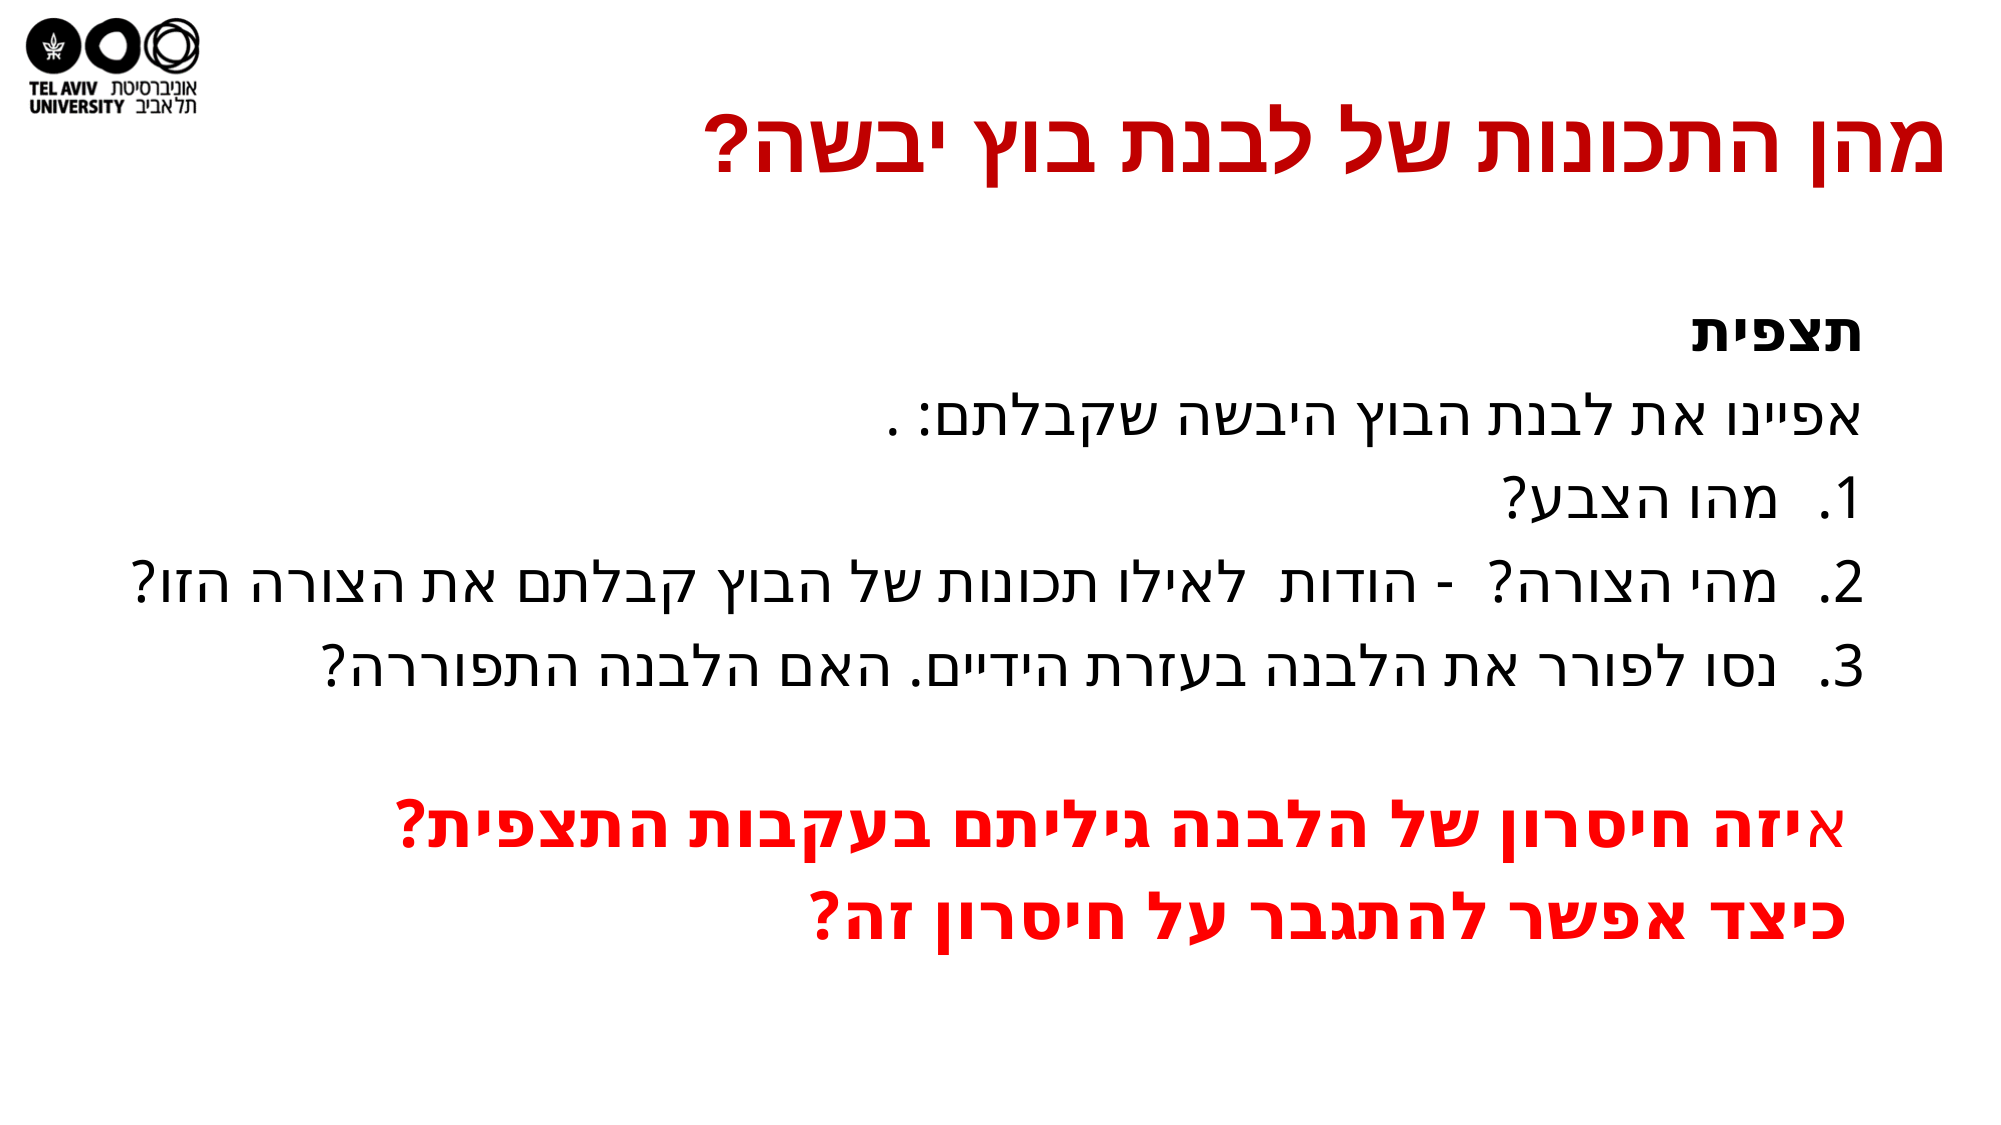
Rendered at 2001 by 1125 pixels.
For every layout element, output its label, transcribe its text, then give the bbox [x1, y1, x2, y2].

text_box מהן התכונות של לבנת בוץ יבשה? [123, 81, 1988, 197]
text_box תצפית אפיינו את לבנת הבוץ היבשה שקבלתם: . מהו הצבע? מהי הצורה? - הודות לאילו תכונות של הבוץ קבלתם את הצורה הזו? נסו לפורר את הלבנה בעזרת הידיים. האם הלבנה התפוררה? [78, 293, 1881, 791]
picture [12, 11, 212, 126]
text_box איזה חיסרון של הלבנה גיליתם בעקבות התצפית? כיצד אפשר להתגבר על חיסרון זה? [351, 782, 1864, 962]
